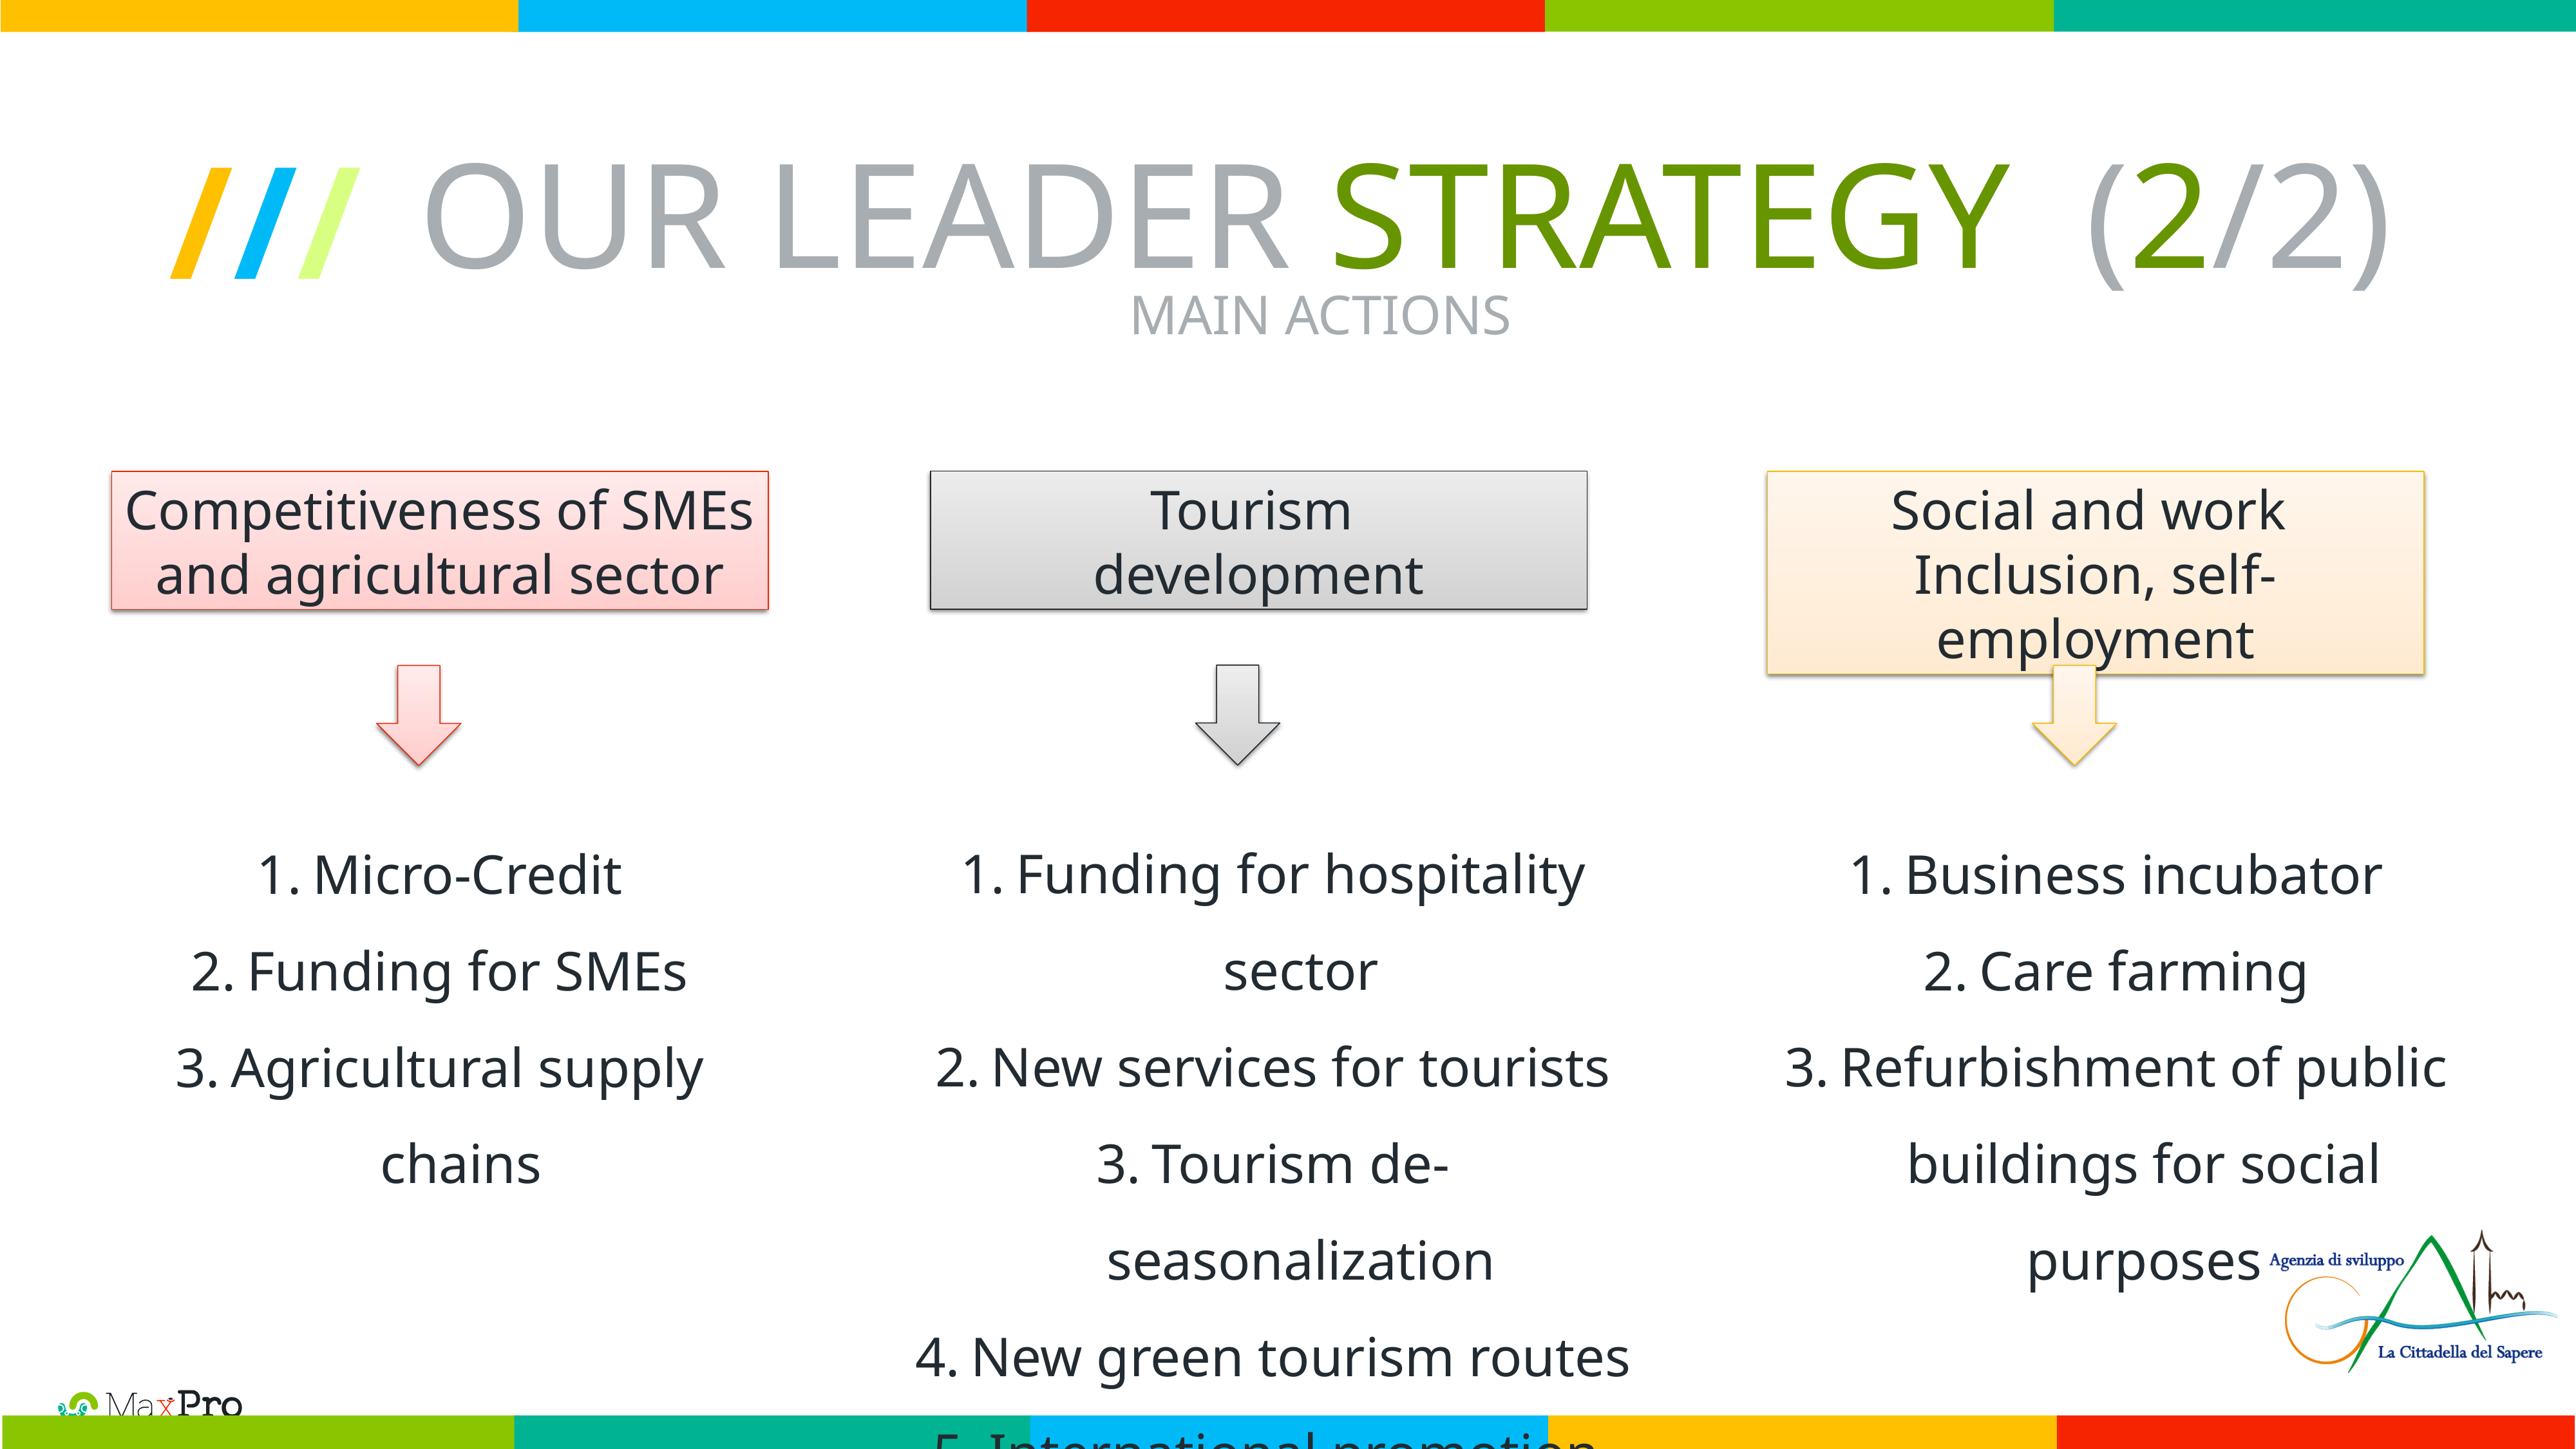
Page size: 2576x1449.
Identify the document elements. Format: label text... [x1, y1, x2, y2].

text_box [1649, 1415, 2056, 1449]
text_box [514, 1415, 898, 1449]
text_box [1, 0, 519, 32]
text_box Business incubator Care farming Refurbishment of public buildings for social purposes [1767, 803, 2466, 1296]
text_box OUR LEADER STRATEGY (2/2) [419, 118, 2441, 303]
text_box /// [111, 118, 419, 316]
text_box Tourism development [930, 471, 1587, 610]
text_box [2, 1415, 514, 1449]
picture [2262, 1226, 2561, 1376]
text_box [2032, 665, 2117, 766]
text_box [1545, 0, 2054, 32]
text_box [2054, 0, 2576, 32]
text_box [1027, 0, 1545, 32]
text_box Micro-Credit Funding for SMEs Agricultural supply chains [111, 803, 768, 1199]
text_box MAIN ACTIONS [379, 276, 2263, 350]
text_box [2056, 1415, 2575, 1449]
text_box [519, 0, 1027, 32]
text_box Social and work Inclusion, self-employment [1767, 471, 2425, 674]
text_box Competitiveness of SMEs and agricultural sector [111, 471, 769, 610]
text_box Funding for hospitality sector New services for tourists Tourism de-seasonalization New green tourism routes International promotion [898, 802, 1649, 1449]
text_box [1195, 664, 1281, 766]
text_box [376, 665, 462, 766]
